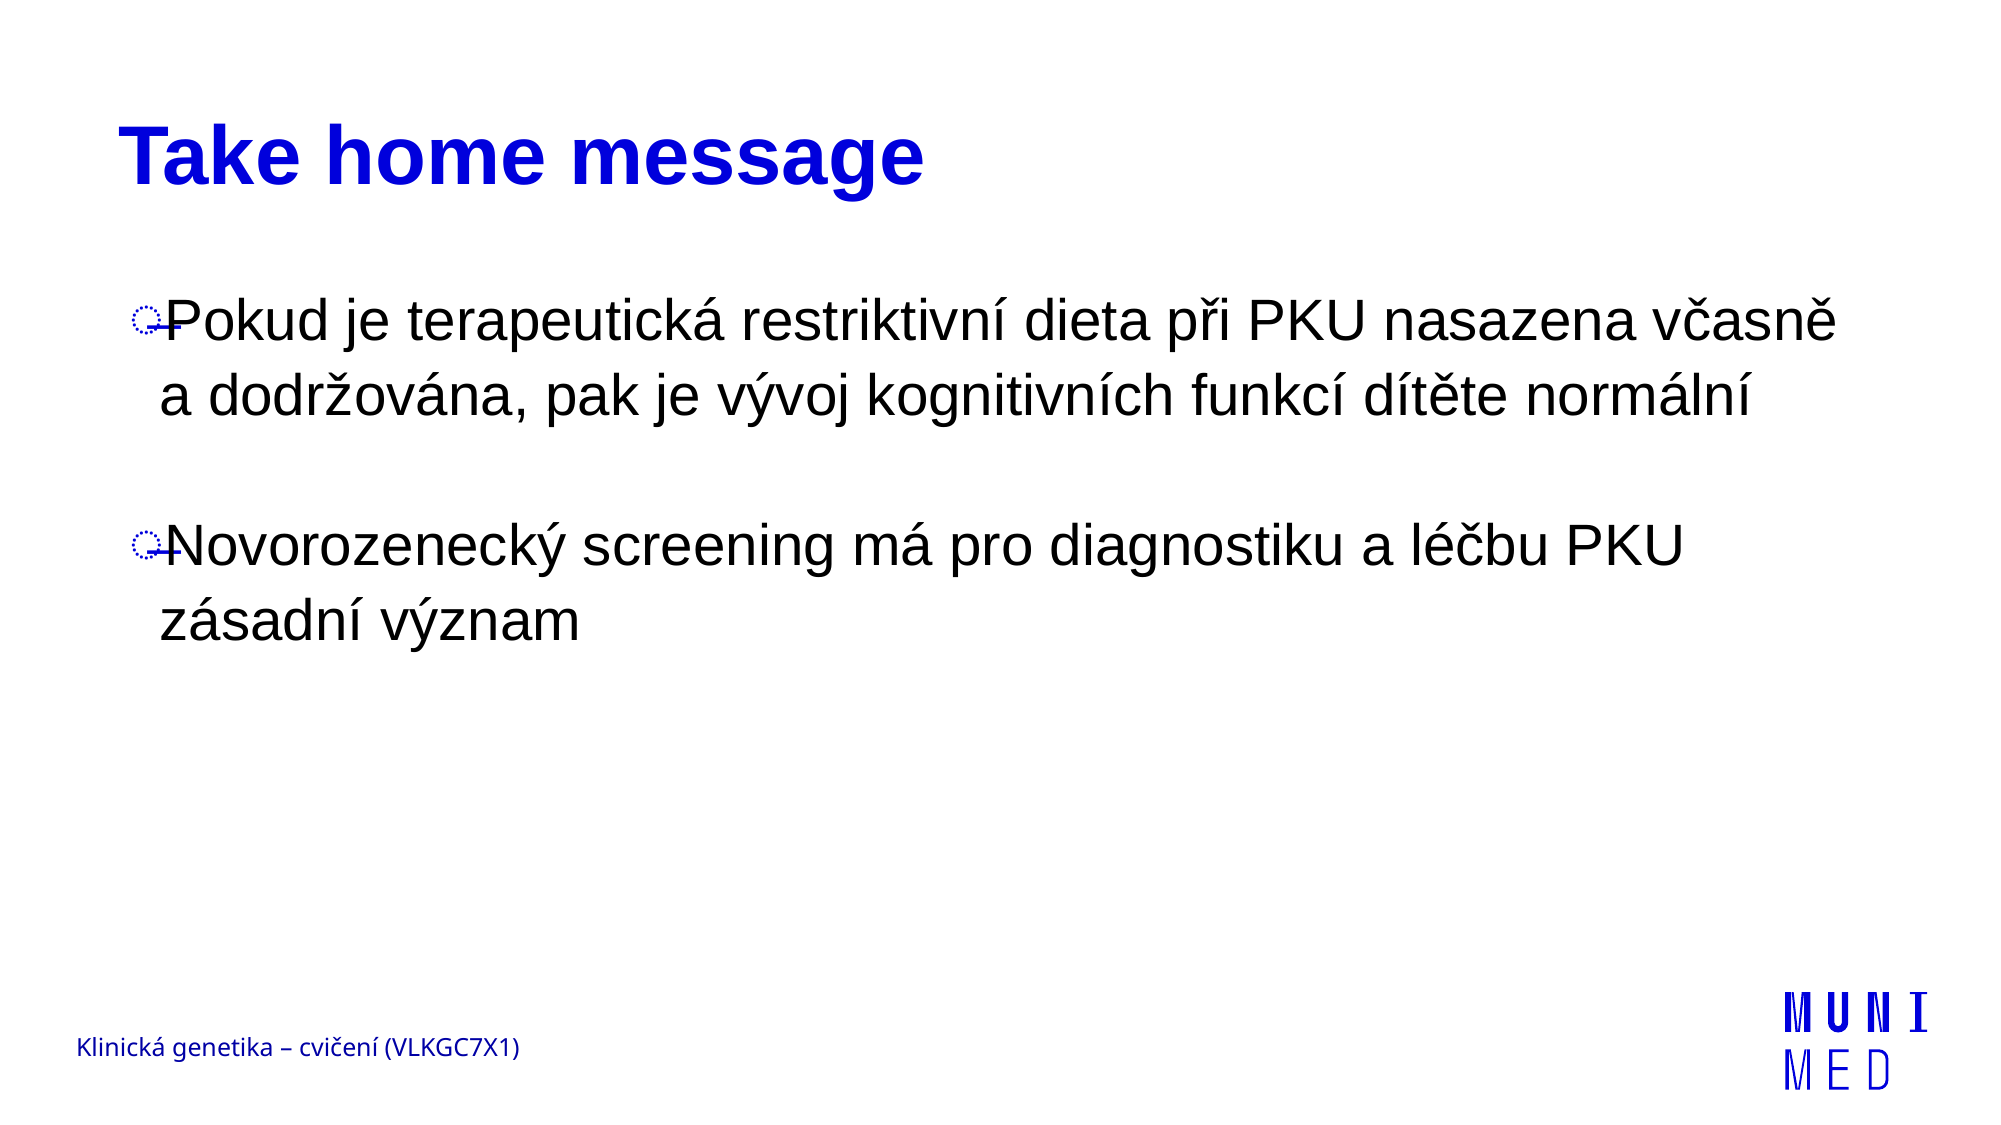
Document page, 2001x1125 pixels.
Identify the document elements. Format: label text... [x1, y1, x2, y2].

list Pokud je terapeutická restriktivní dieta při PKU nasazena včasně a dodržována, pak je vývoj kognitivních funkcí dítěte normální Novorozenecký screening má pro diagnostiku a léčbu PKU zásadní význam [118, 277, 1883, 957]
text_box Klinická genetika – cvičení (VLKGC7X1) [61, 1024, 1361, 1066]
title Take home message [118, 118, 1883, 193]
